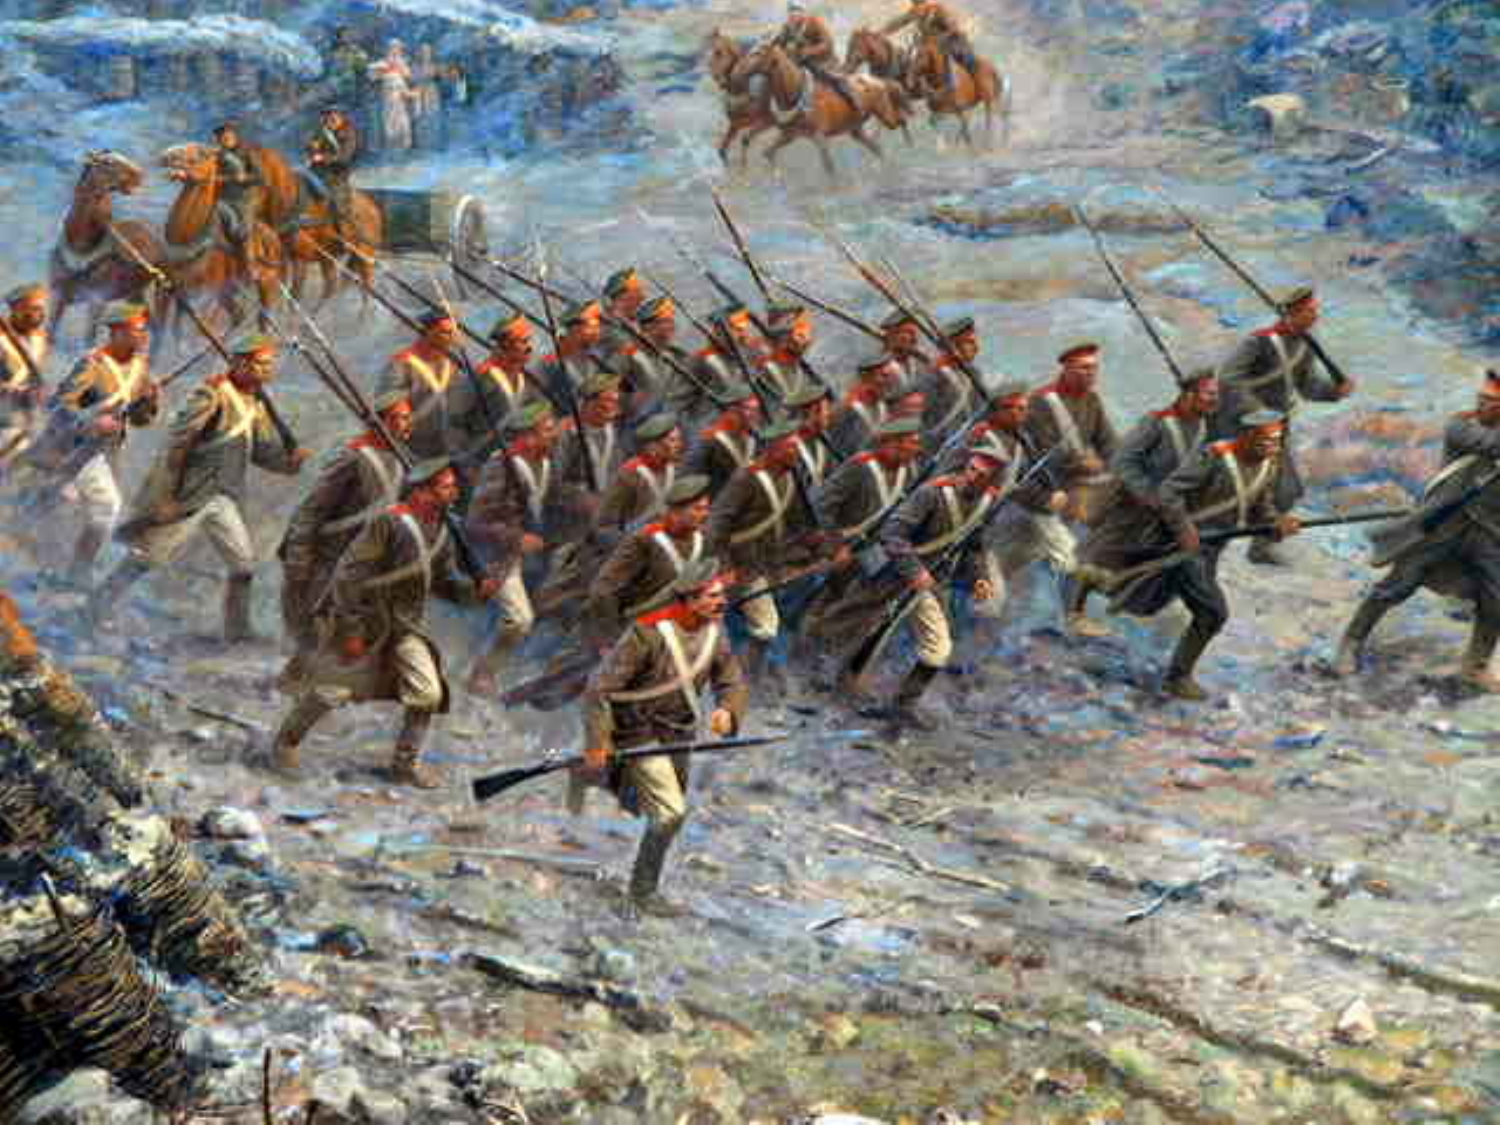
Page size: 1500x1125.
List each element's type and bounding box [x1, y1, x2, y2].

list [0, 0, 1500, 1125]
